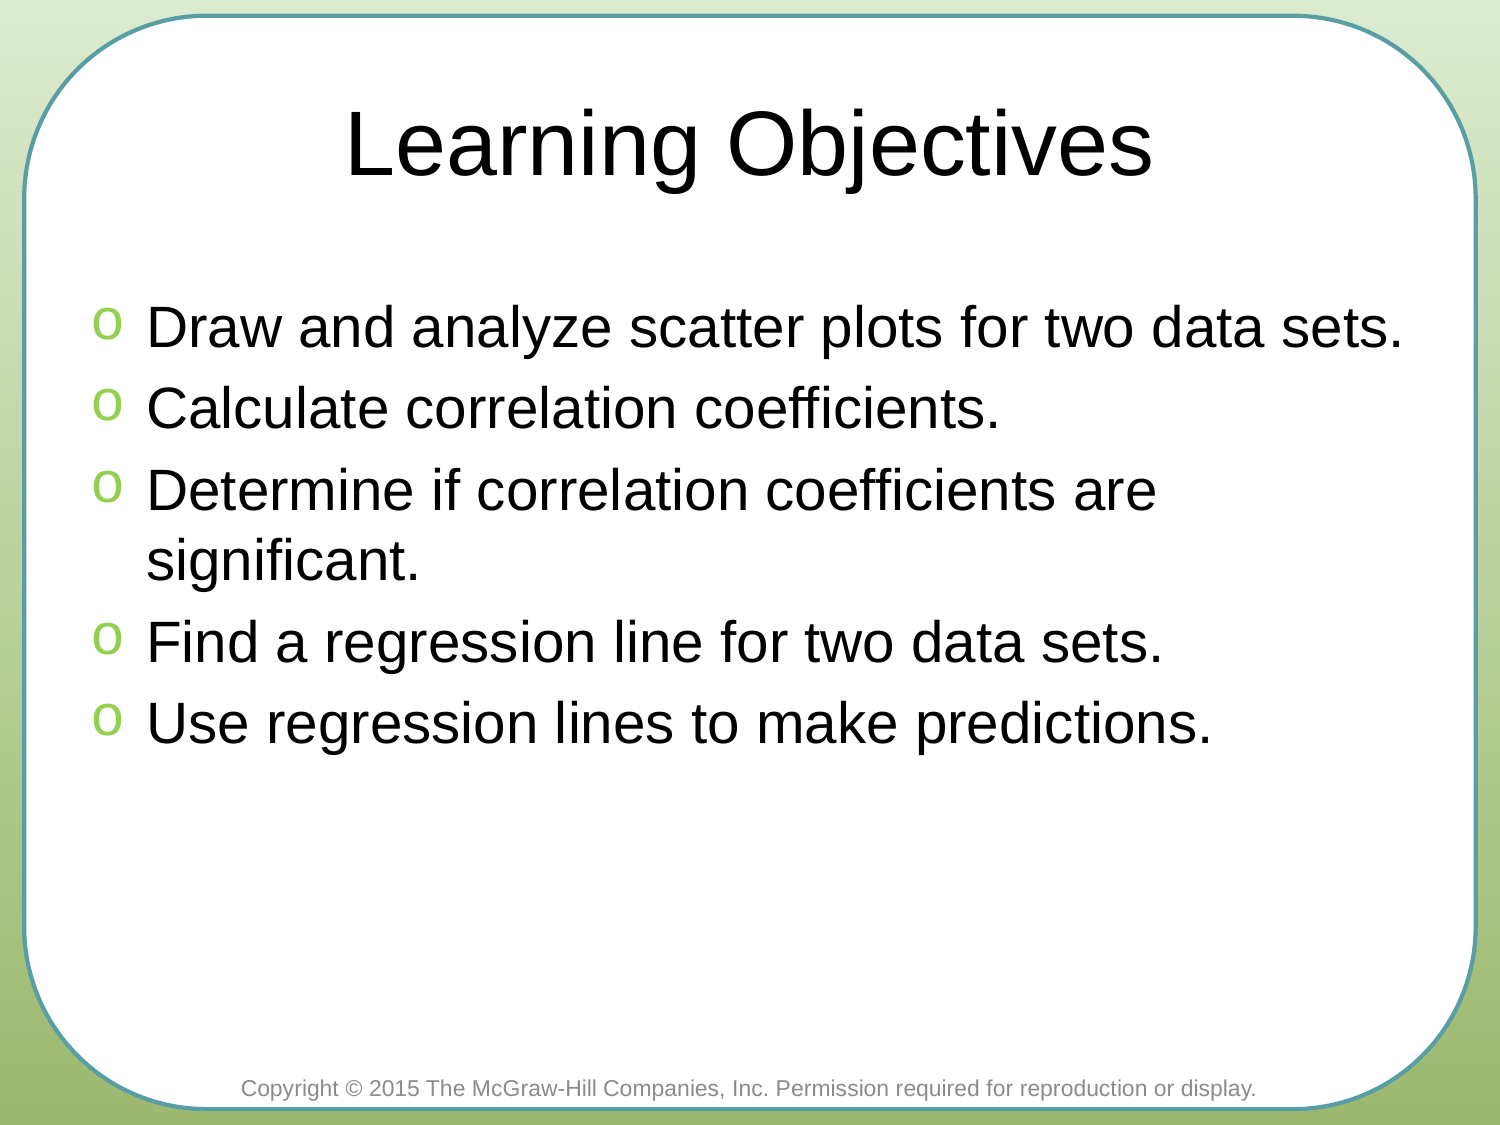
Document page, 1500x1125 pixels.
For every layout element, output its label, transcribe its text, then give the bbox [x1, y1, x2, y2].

list Draw and analyze scatter plots for two data sets. Calculate correlation coefficients. Determine if correlation coefficients are significant. Find a regression line for two data sets. Use regression lines to make predictions. [74, 281, 1463, 882]
title Learning Objectives [74, 44, 1426, 233]
